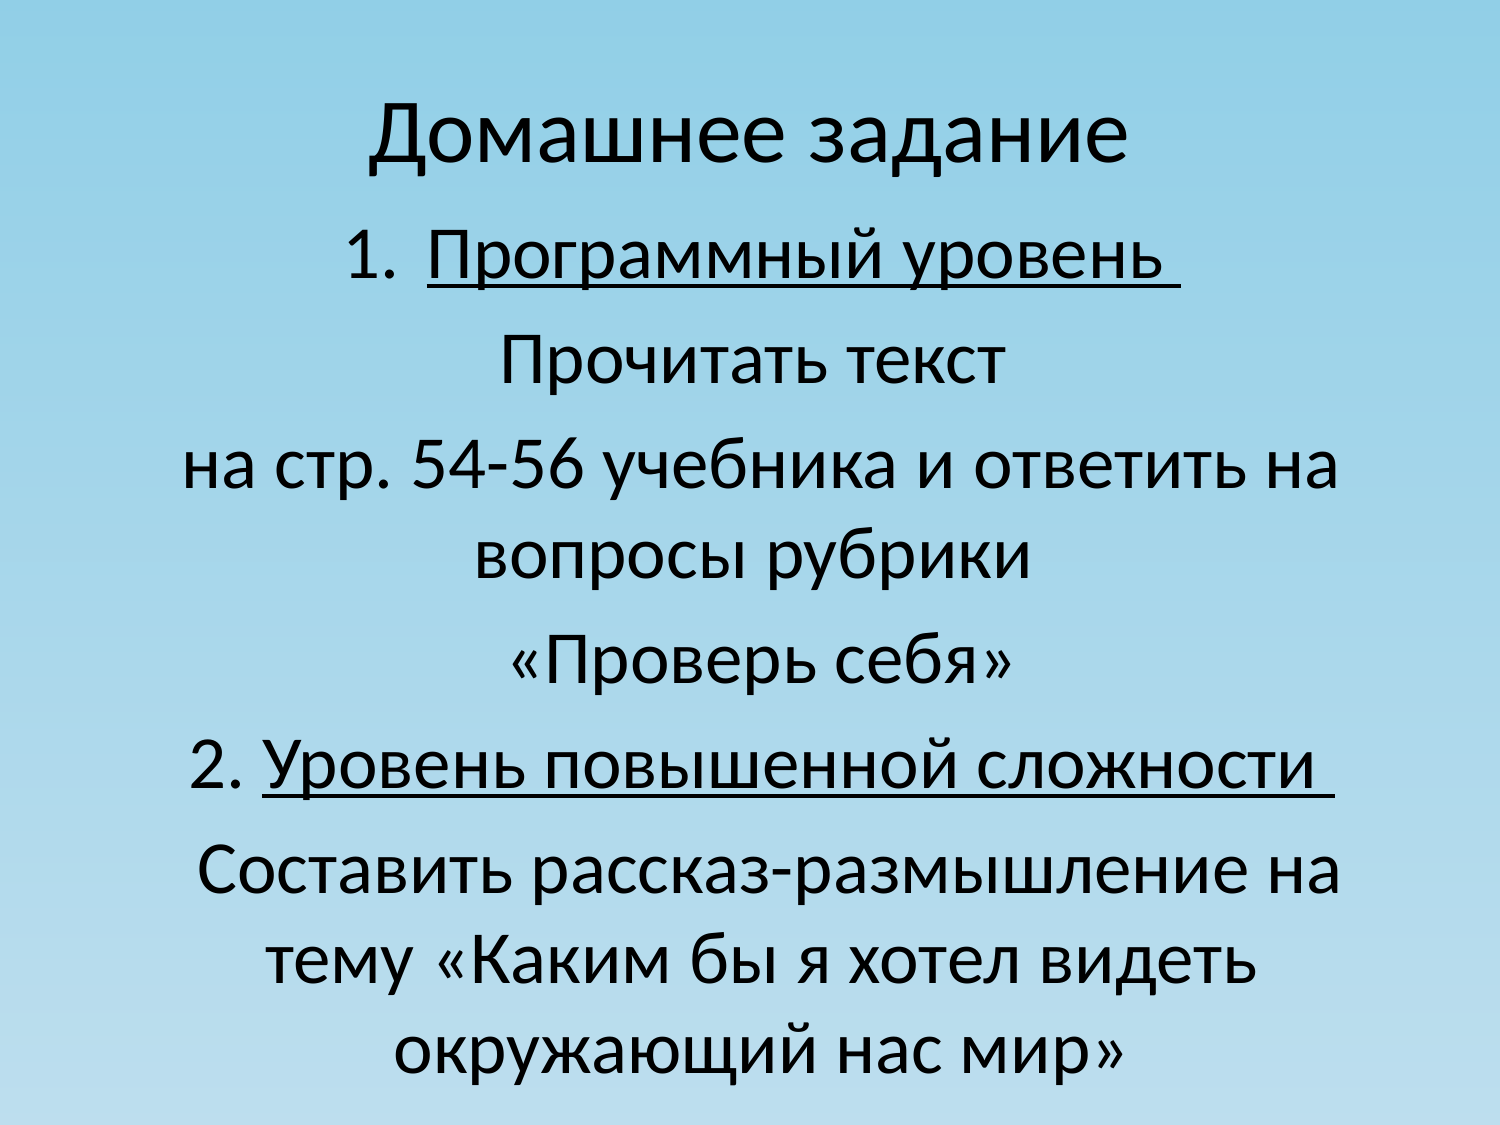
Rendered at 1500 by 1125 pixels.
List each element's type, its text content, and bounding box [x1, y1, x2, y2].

subtitle Программный уровень Прочитать текст на стр. 54-56 учебника и ответить на вопросы рубрики «Проверь себя» 2. Уровень повышенной сложности Составить рассказ-размышление на тему «Каким бы я хотел видеть окружающий нас мир» [159, 196, 1365, 925]
title Домашнее задание [112, 30, 1388, 220]
